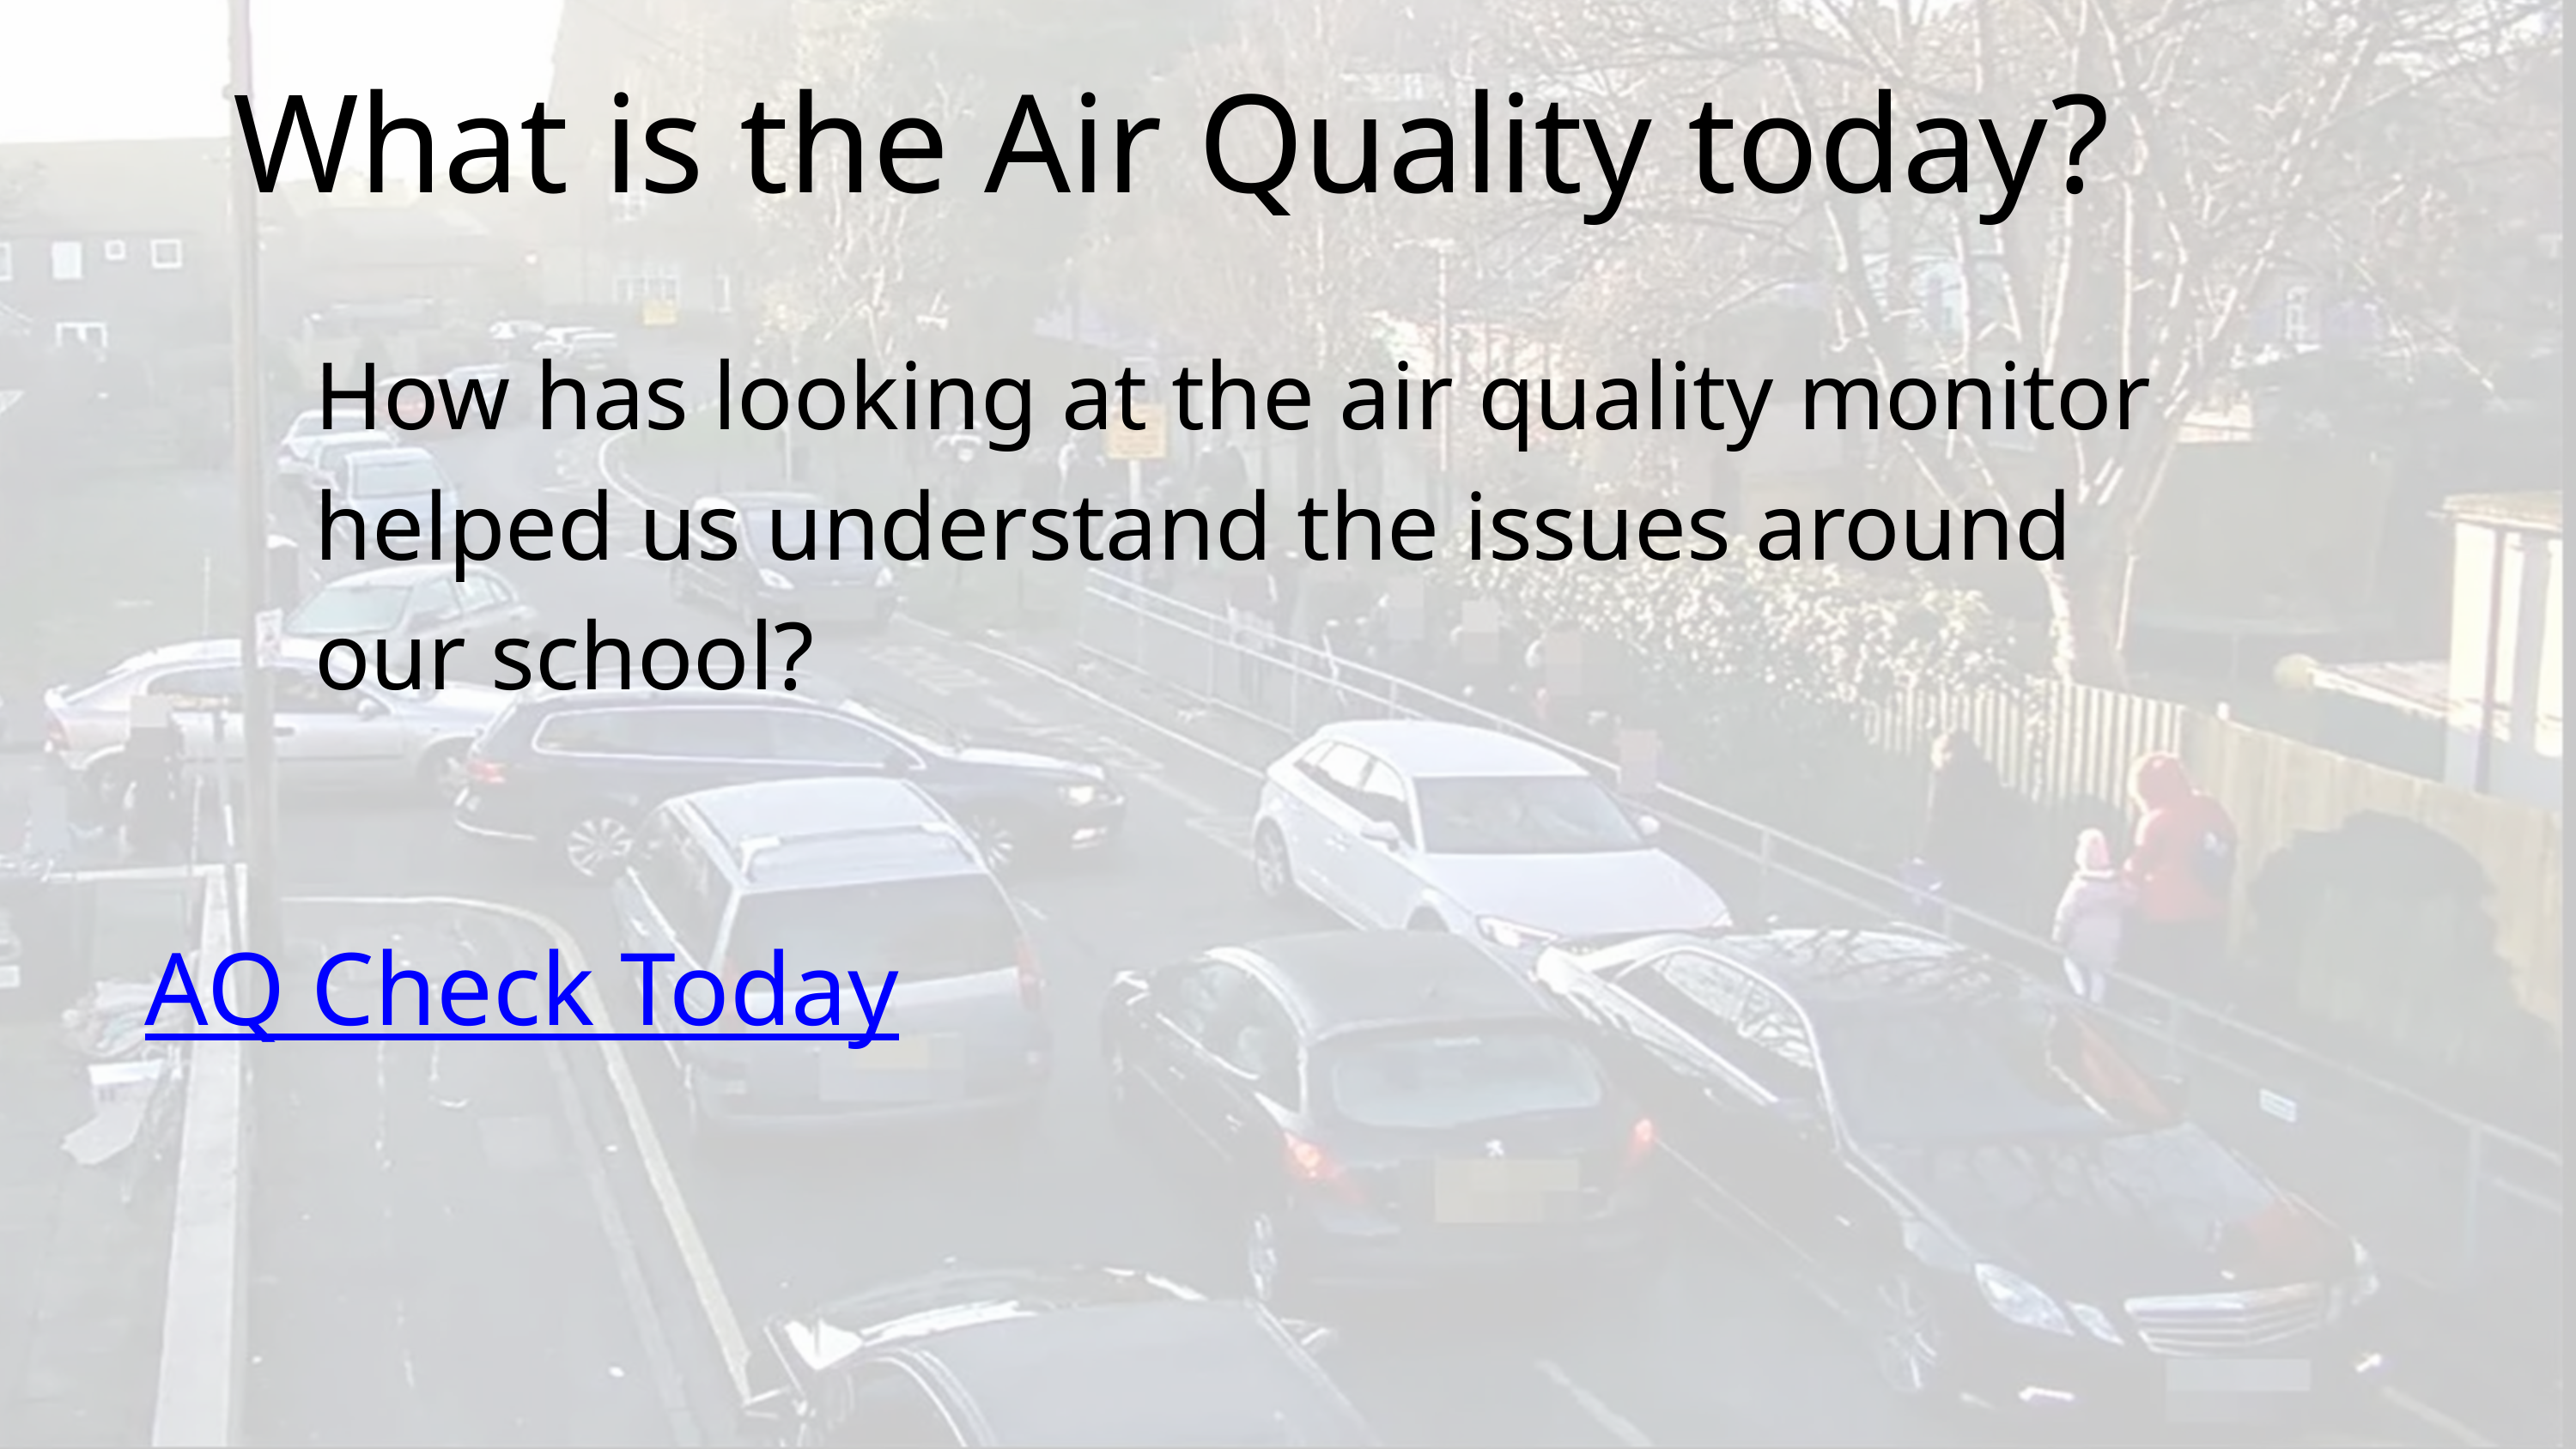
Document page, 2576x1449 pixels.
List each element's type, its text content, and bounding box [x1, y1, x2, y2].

text_box AQ Check Today [144, 921, 1008, 1063]
text_box How has looking at the air quality monitor helped us understand the issues around our school? [314, 318, 2189, 709]
text_box What is the Air Quality today? [54, 74, 2290, 221]
text_box [0, 0, 2576, 1449]
